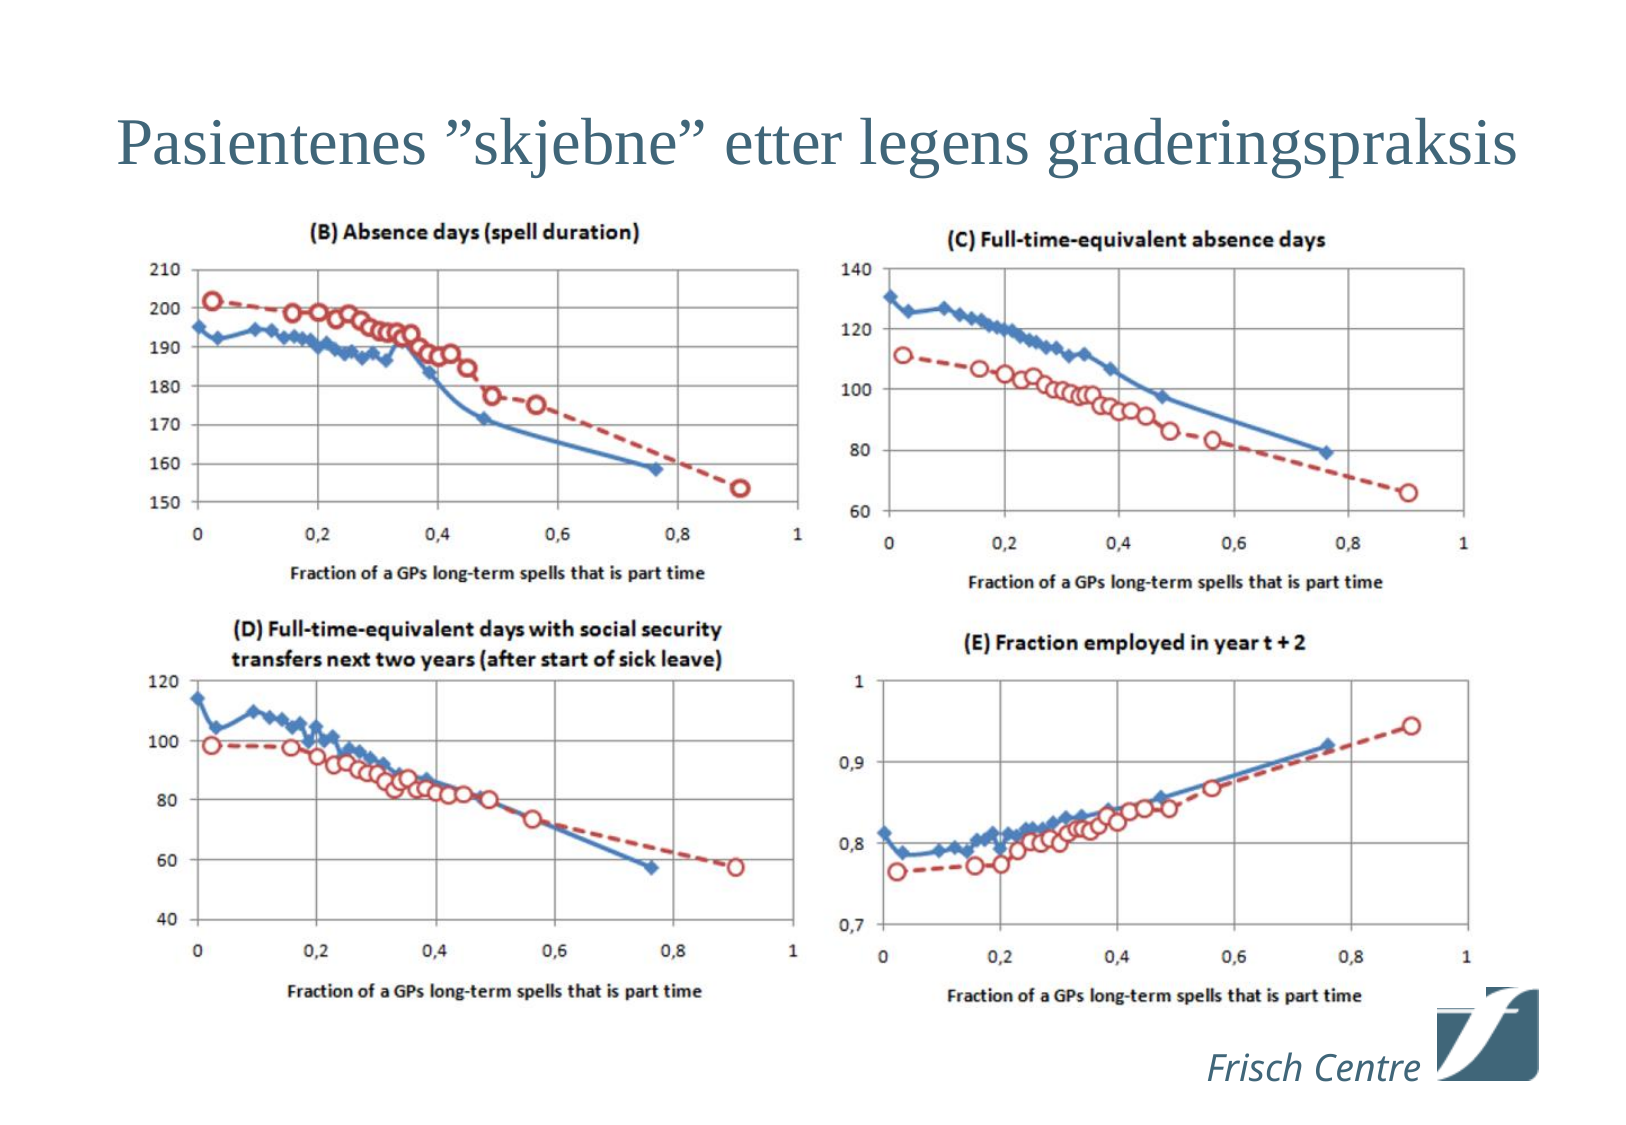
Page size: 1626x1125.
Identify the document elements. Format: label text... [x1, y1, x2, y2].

title Pasientenes ”skjebne” etter legens graderingspraksis [68, 62, 1569, 213]
picture [138, 205, 1539, 1081]
